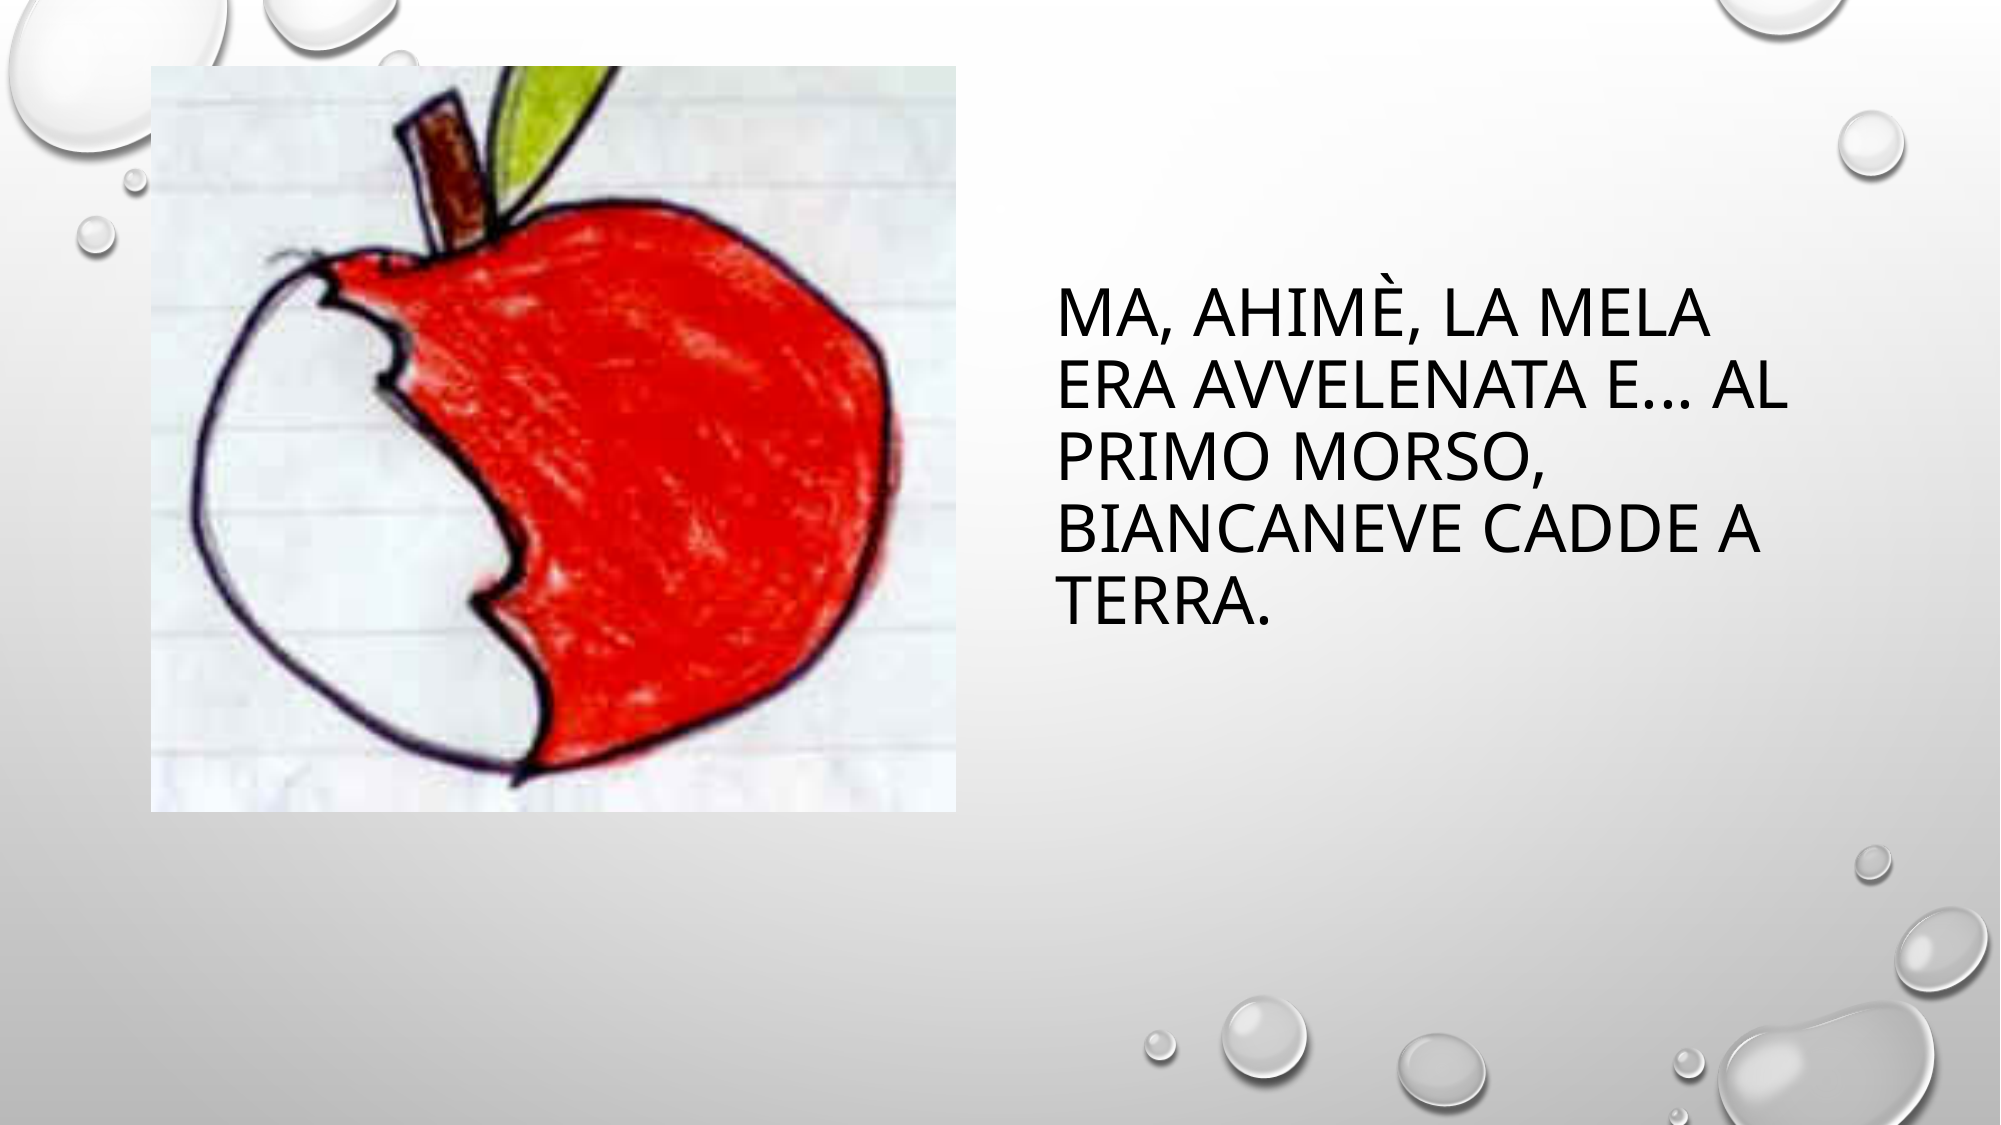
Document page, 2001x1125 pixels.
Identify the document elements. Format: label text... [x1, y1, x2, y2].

picture [0, 0, 2000, 1125]
title Ma, ahimè, la mela era avvelenata e... al primo morso, Biancaneve cadde a terra. [1040, 48, 1824, 871]
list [151, 66, 956, 812]
